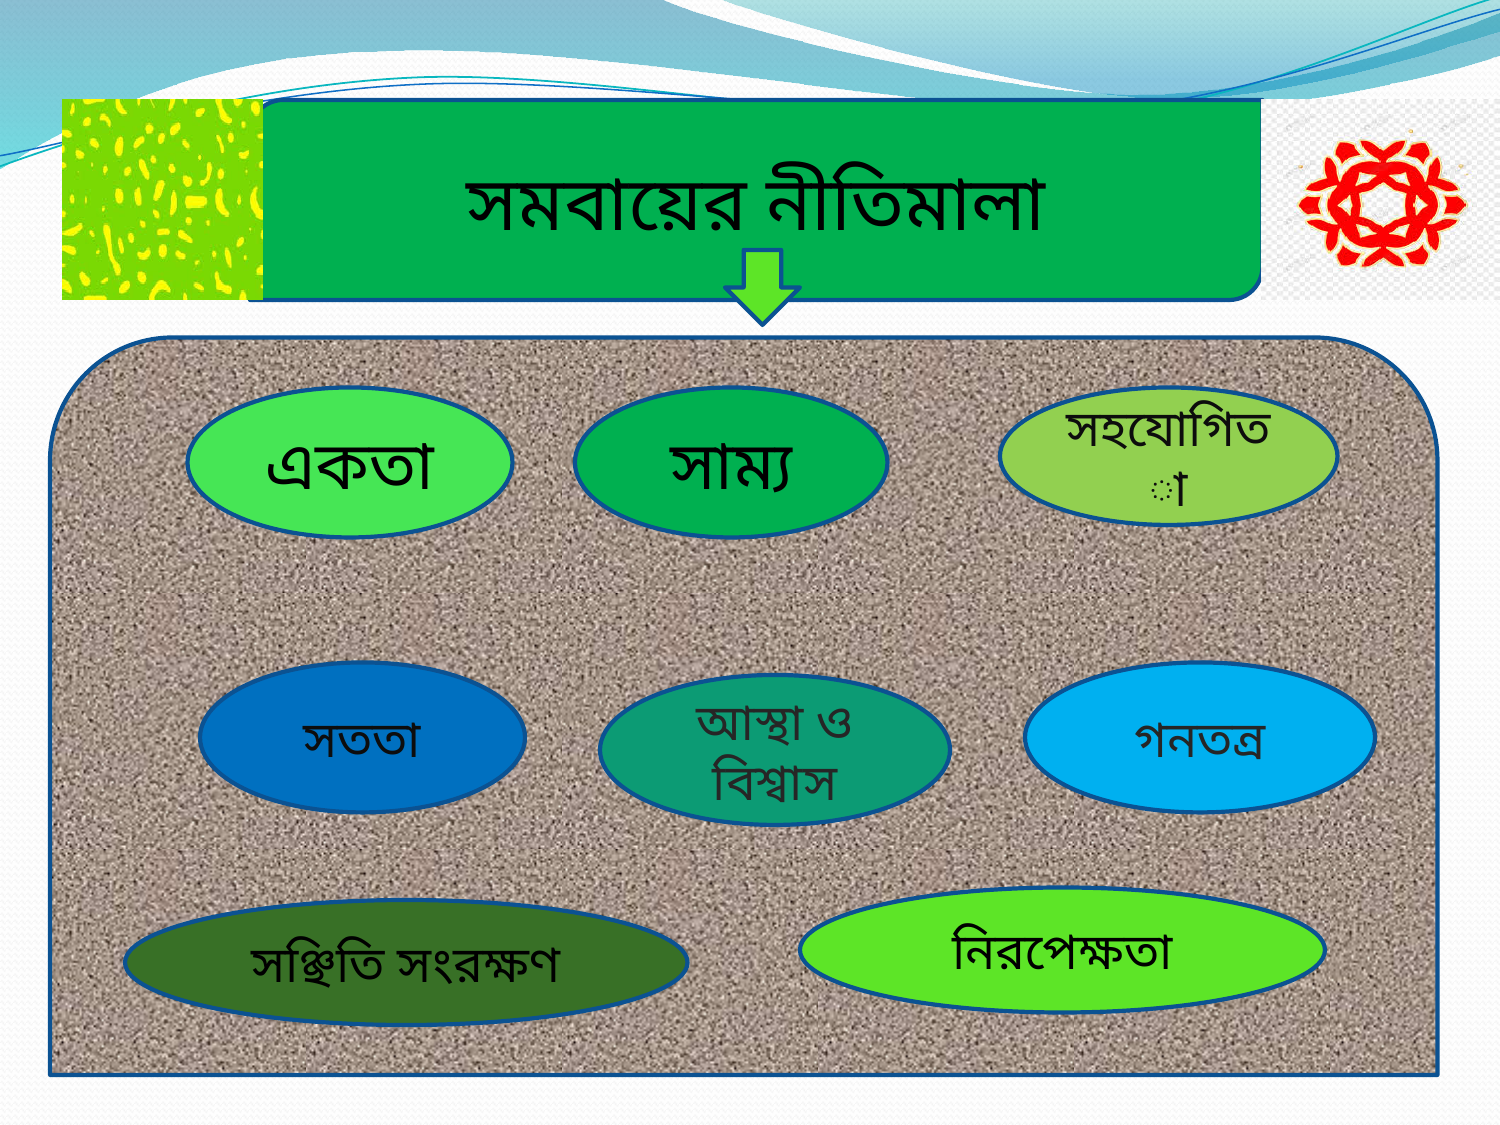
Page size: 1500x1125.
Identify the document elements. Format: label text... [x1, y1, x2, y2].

text_box সমবায়ের নীতিমালা [265, 97, 1265, 303]
text_box [723, 247, 802, 328]
text_box [47, 335, 1440, 1078]
text_box নিরপেক্ষতা [797, 885, 1328, 1015]
picture [1261, 99, 1500, 301]
picture [62, 99, 263, 301]
text_box সহযোগিতা [997, 385, 1340, 528]
text_box সাম্য [572, 385, 890, 540]
text_box গনতন্র [1022, 660, 1378, 815]
text_box সততা [197, 660, 528, 815]
text_box একতা [185, 385, 515, 540]
text_box আস্থা ও বিশ্বাস [597, 672, 953, 828]
text_box [1254, 101, 1261, 292]
text_box সঞ্ছিতি সংরক্ষণ [122, 897, 690, 1028]
text_box [263, 103, 268, 303]
